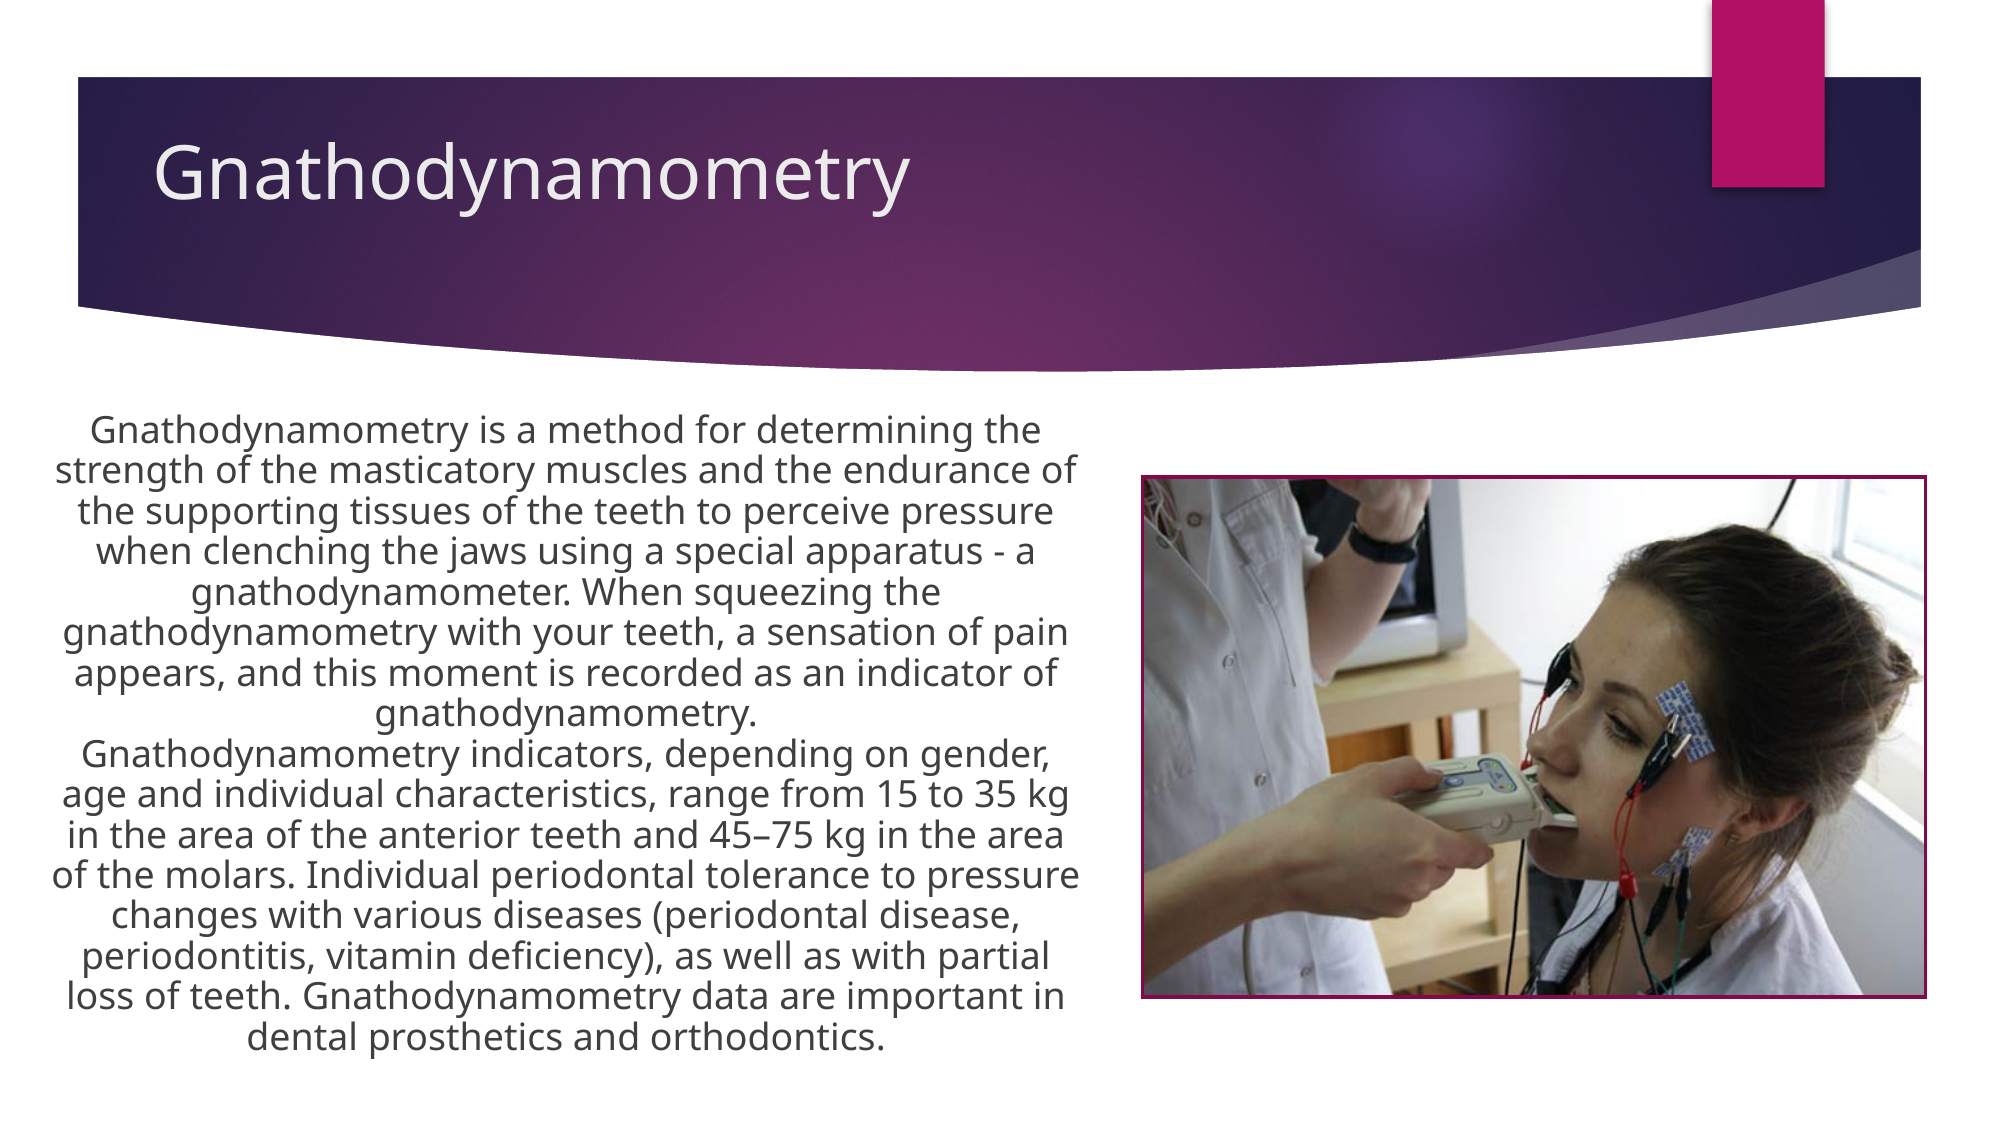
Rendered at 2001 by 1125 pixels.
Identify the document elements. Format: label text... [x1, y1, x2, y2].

picture [1142, 476, 1925, 999]
title Gnathodynamometry [137, 111, 1575, 228]
list Gnathodynamometry is a method for determining the strength of the masticatory muscles and the endurance of the supporting tissues of the teeth to perceive pressure when clenching the jaws using a special apparatus - a gnathodynamometer. When squeezing the gnathodynamometry with your teeth, a sensation of pain appears, and this moment is recorded as an indicator of gnathodynamometry. Gnathodynamometry indicators, depending on gender, age and individual characteristics, range from 15 to 35 kg in the area of the anterior teeth and 45–75 kg in the area of the molars. Individual periodontal tolerance to pressure changes with various diseases (periodontal disease, periodontitis, vitamin deficiency), as well as with partial loss of teeth. Gnathodynamometry data are important in dental prosthetics and orthodontics. [31, 403, 1102, 1125]
picture [79, 78, 1920, 371]
